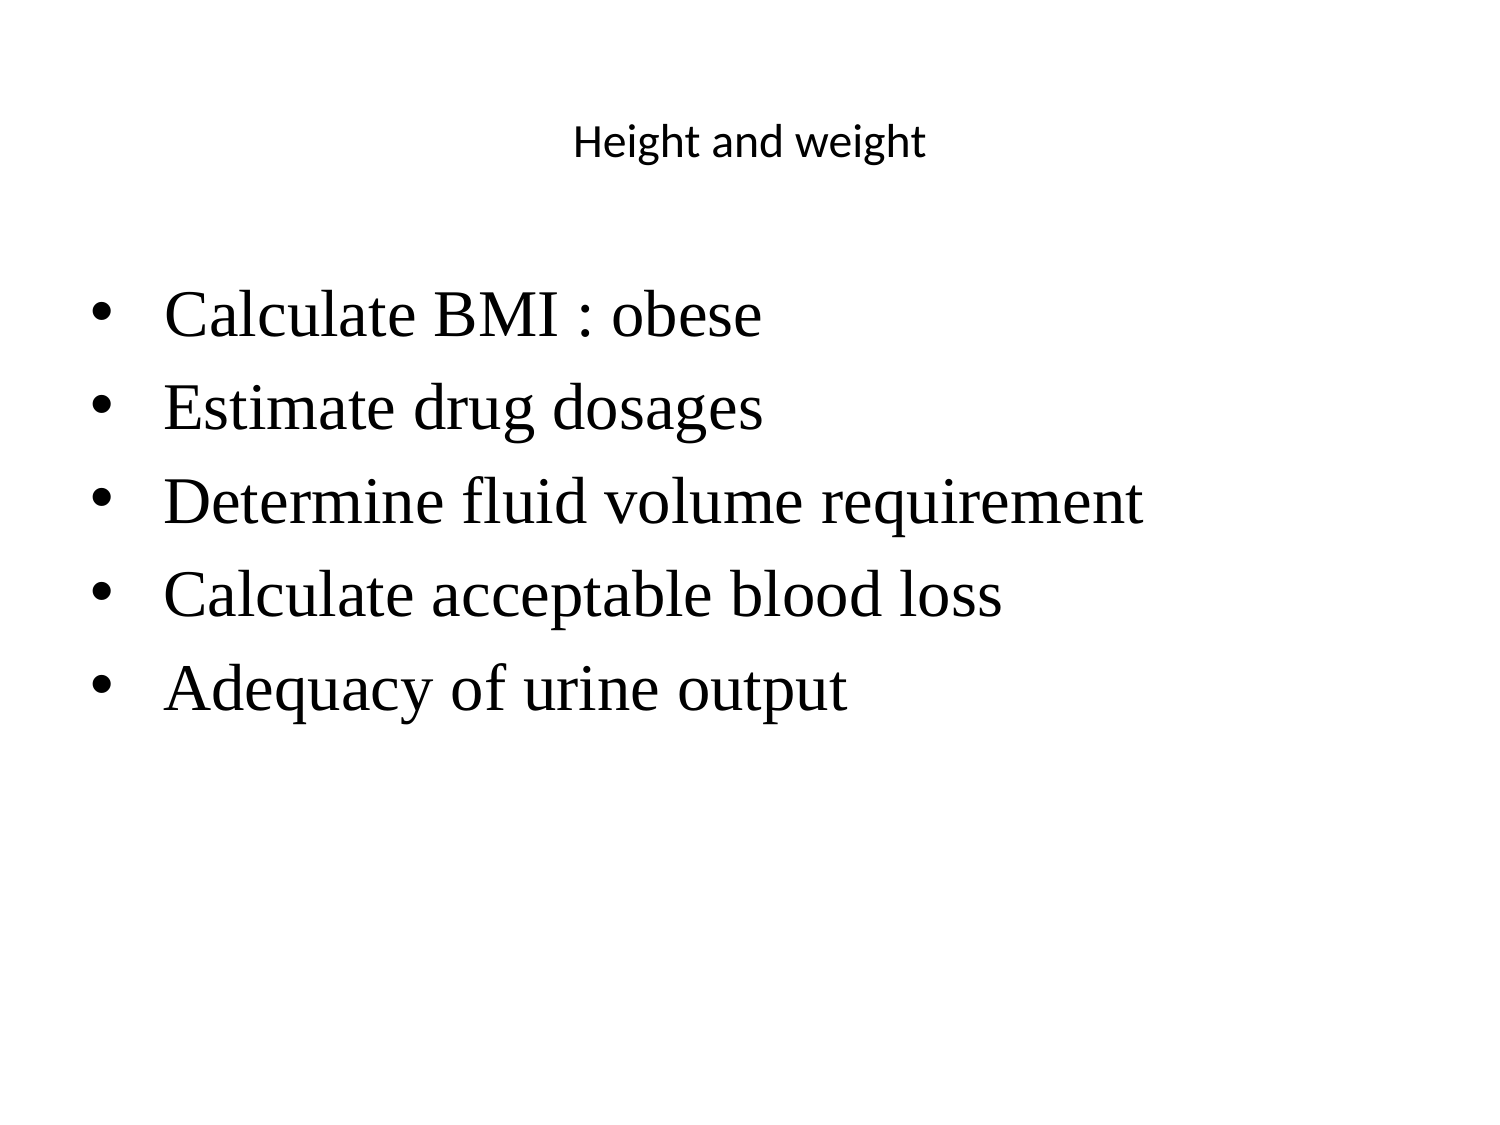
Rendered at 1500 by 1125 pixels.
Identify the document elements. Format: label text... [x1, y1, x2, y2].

title Height and weight [75, 45, 1425, 233]
list Calculate BMI : obese Estimate drug dosages Determine fluid volume requirement Calculate acceptable blood loss Adequacy of urine output [75, 262, 1425, 1005]
